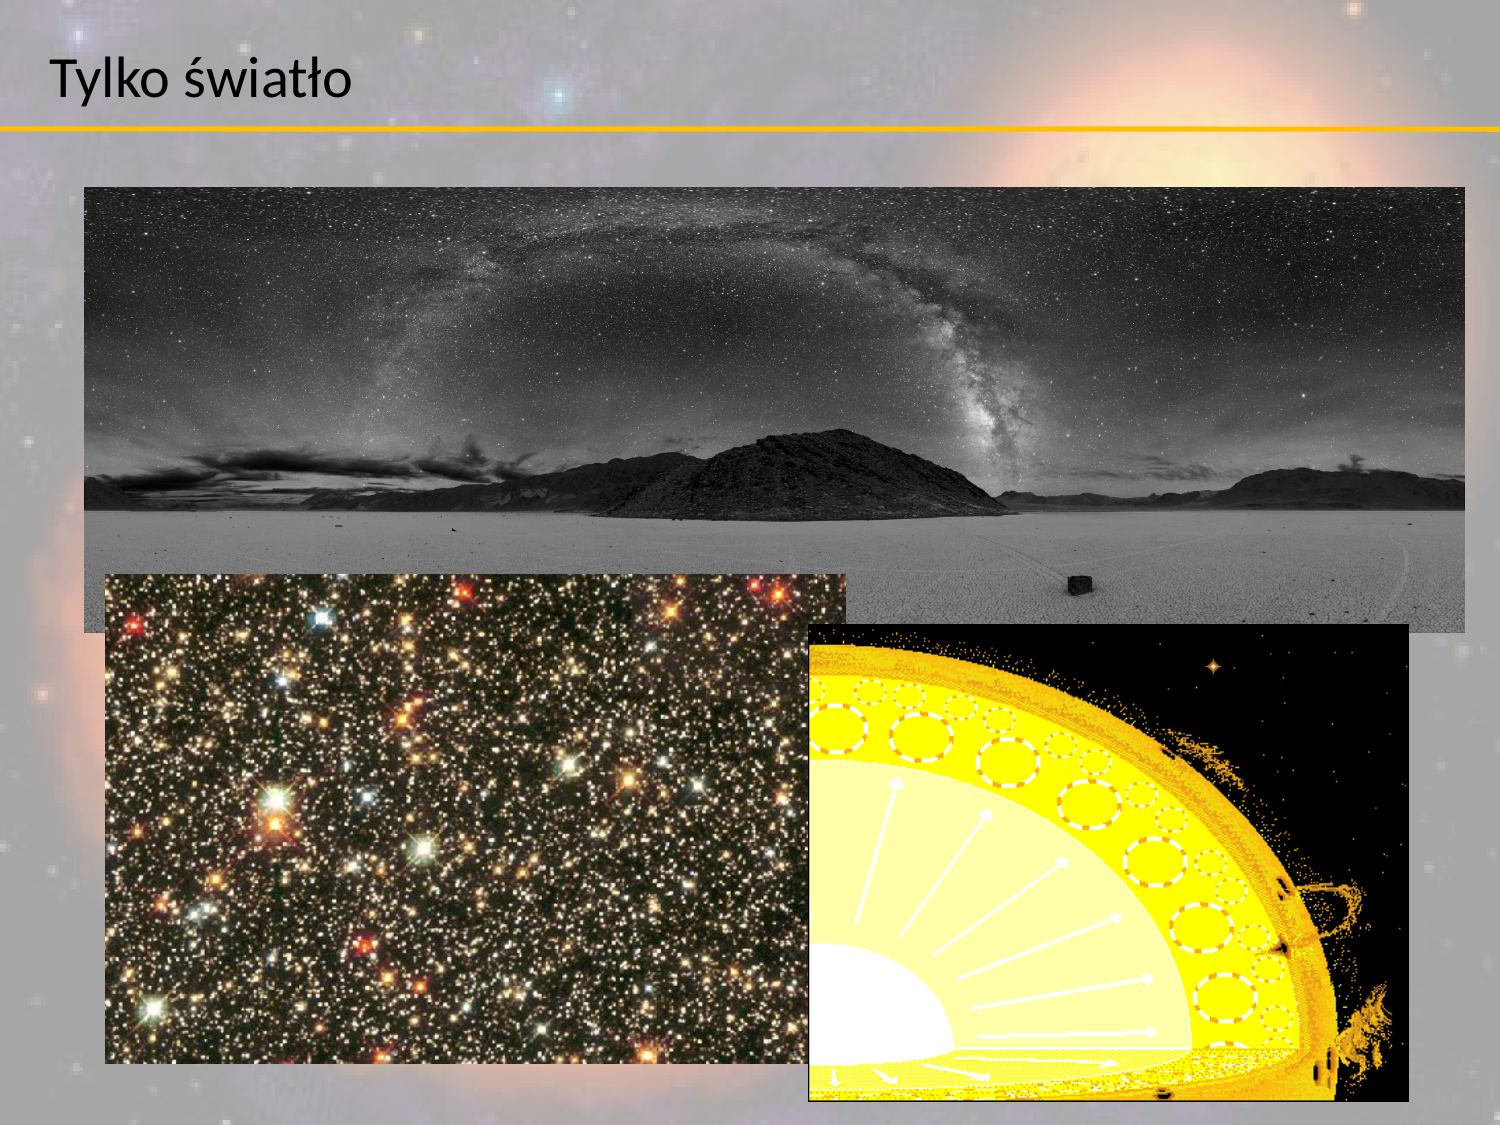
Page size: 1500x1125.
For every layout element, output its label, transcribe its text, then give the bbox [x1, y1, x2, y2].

picture [83, 187, 1466, 1102]
text_box Tylko światło [35, 31, 1465, 117]
